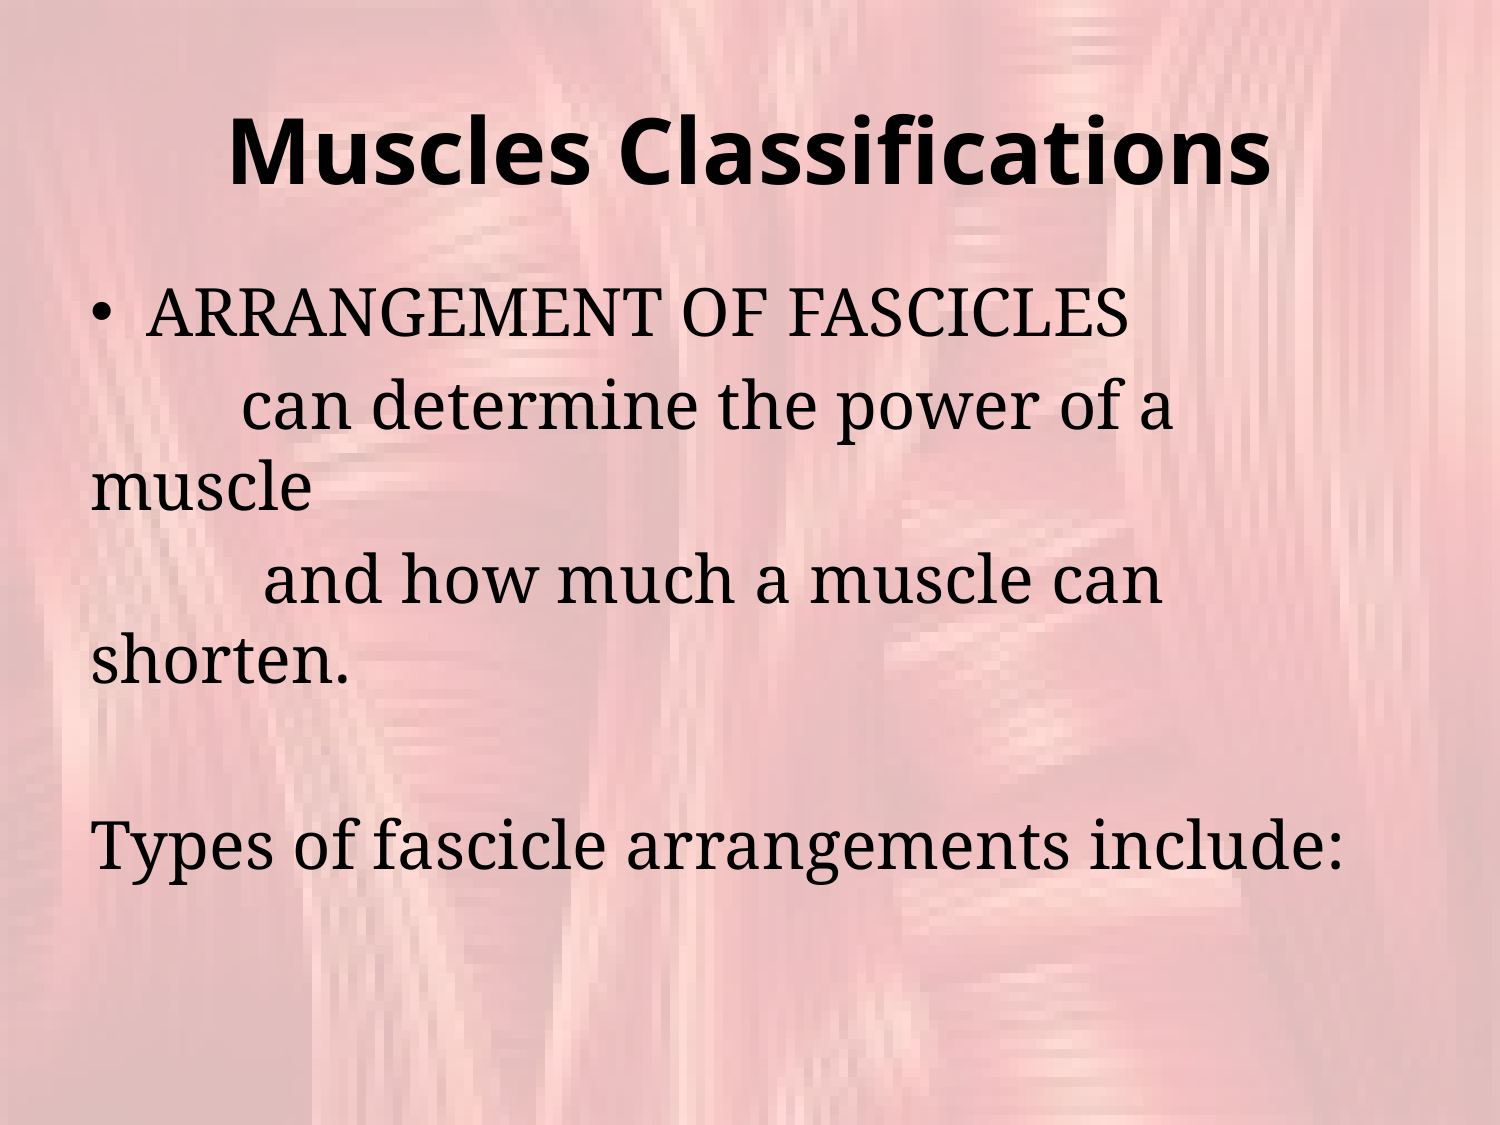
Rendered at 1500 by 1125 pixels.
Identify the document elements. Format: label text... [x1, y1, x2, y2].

title Muscles Classifications [75, 45, 1425, 250]
list ARRANGEMENT OF FASCICLES can determine the power of a muscle and how much a muscle can shorten. Types of fascicle arrangements include: [75, 262, 1425, 1005]
